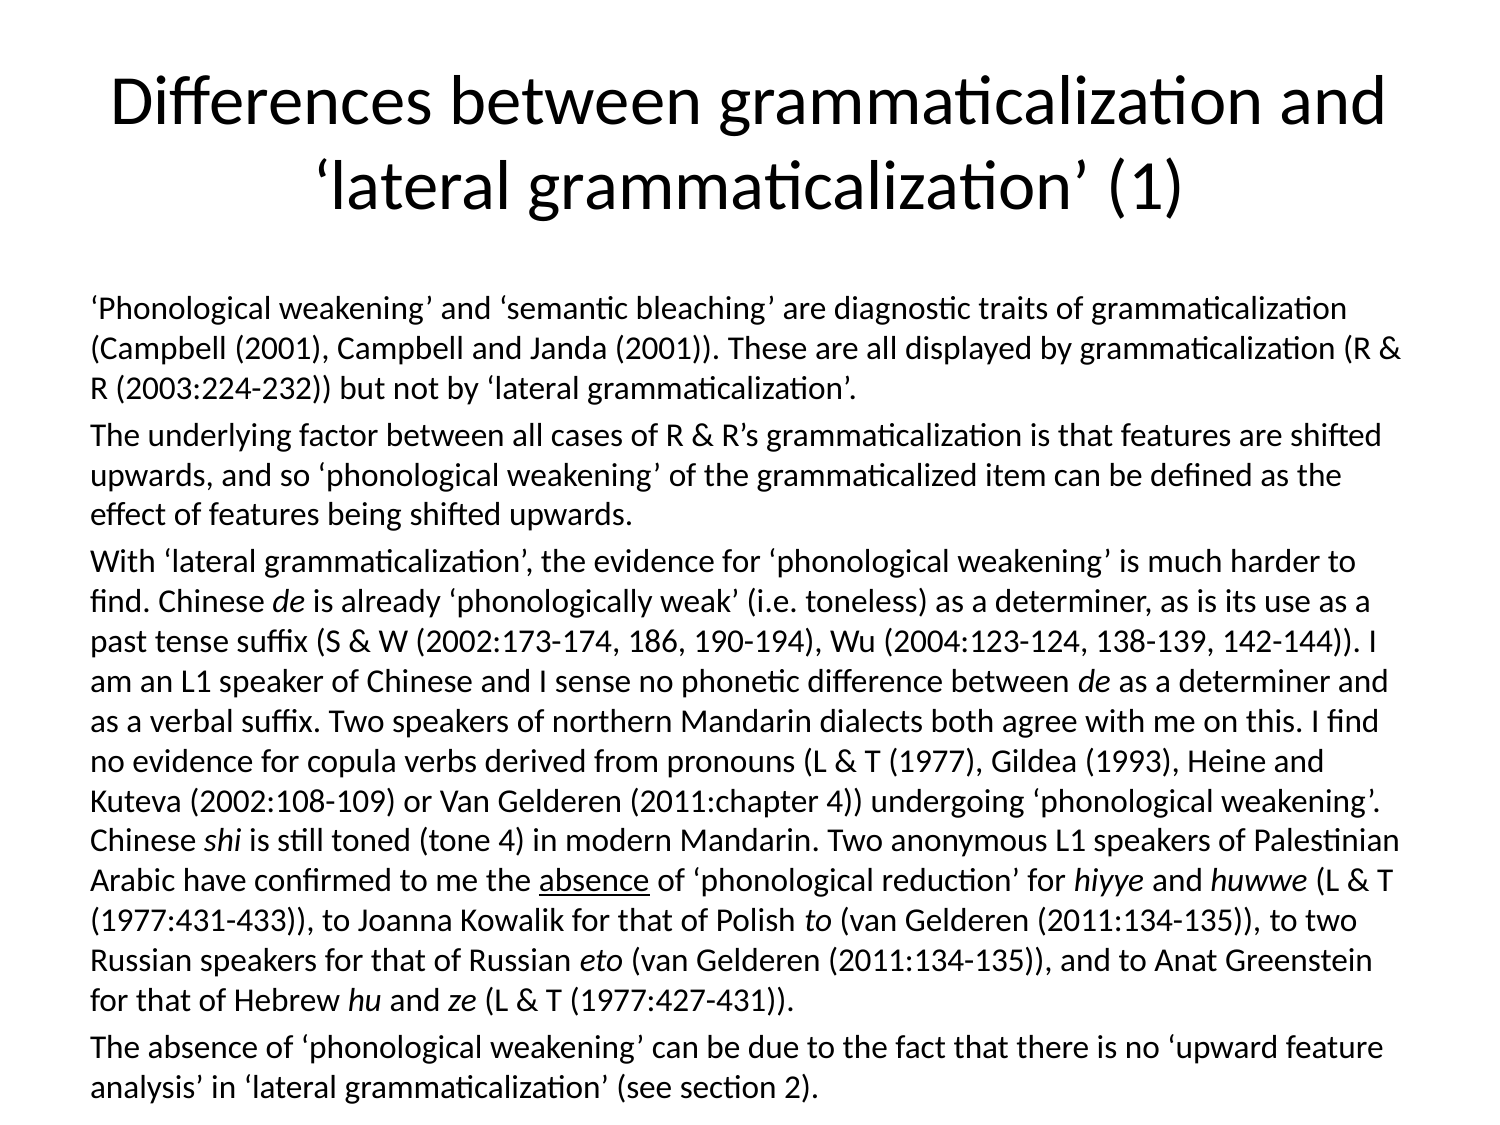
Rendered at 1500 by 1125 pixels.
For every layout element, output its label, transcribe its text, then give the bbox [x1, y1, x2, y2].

title Differences between grammaticalization and ‘lateral grammaticalization’ (1) [75, 45, 1425, 233]
list ‘Phonological weakening’ and ‘semantic bleaching’ are diagnostic traits of grammaticalization (Campbell (2001), Campbell and Janda (2001)). These are all displayed by grammaticalization (R & R (2003:224-232)) but not by ‘lateral grammaticalization’. The underlying factor between all cases of R & R’s grammaticalization is that features are shifted upwards, and so ‘phonological weakening’ of the grammaticalized item can be defined as the effect of features being shifted upwards. With ‘lateral grammaticalization’, the evidence for ‘phonological weakening’ is much harder to find. Chinese de is already ‘phonologically weak’ (i.e. toneless) as a determiner, as is its use as a past tense suffix (S & W (2002:173-174, 186, 190-194), Wu (2004:123-124, 138-139, 142-144)). I am an L1 speaker of Chinese and I sense no phonetic difference between de as a determiner and as a verbal suffix. Two speakers of northern Mandarin dialects both agree with me on this. I find no evidence for copula verbs derived from pronouns (L & T (1977), Gildea (1993), Heine and Kuteva (2002:108-109) or Van Gelderen (2011:chapter 4)) undergoing ‘phonological weakening’. Chinese shi is still toned (tone 4) in modern Mandarin. Two anonymous L1 speakers of Palestinian Arabic have confirmed to me the absence of ‘phonological reduction’ for hiyye and huwwe (L & T (1977:431-433)), to Joanna Kowalik for that of Polish to (van Gelderen (2011:134-135)), to two Russian speakers for that of Russian eto (van Gelderen (2011:134-135)), and to Anat Greenstein for that of Hebrew hu and ze (L & T (1977:427-431)). The absence of ‘phonological weakening’ can be due to the fact that there is no ‘upward feature analysis’ in ‘lateral grammaticalization’ (see section 2). [75, 278, 1425, 1125]
